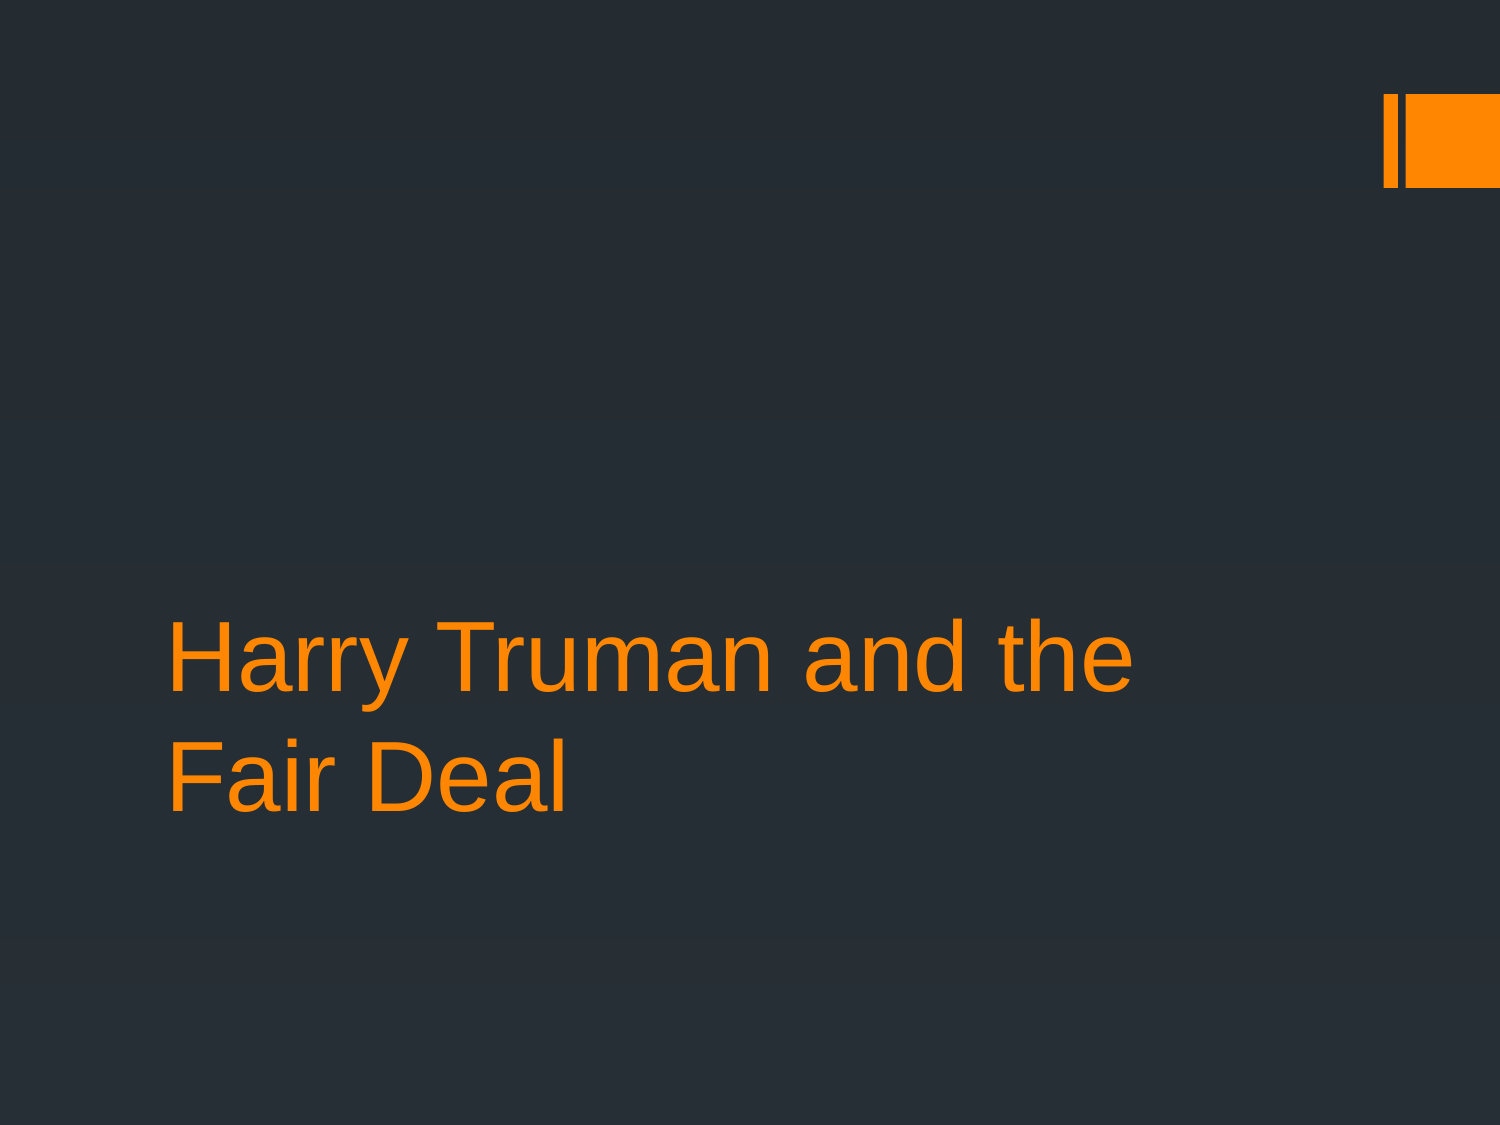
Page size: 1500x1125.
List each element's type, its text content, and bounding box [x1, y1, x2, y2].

title Harry Truman and the Fair Deal [150, 412, 1350, 839]
